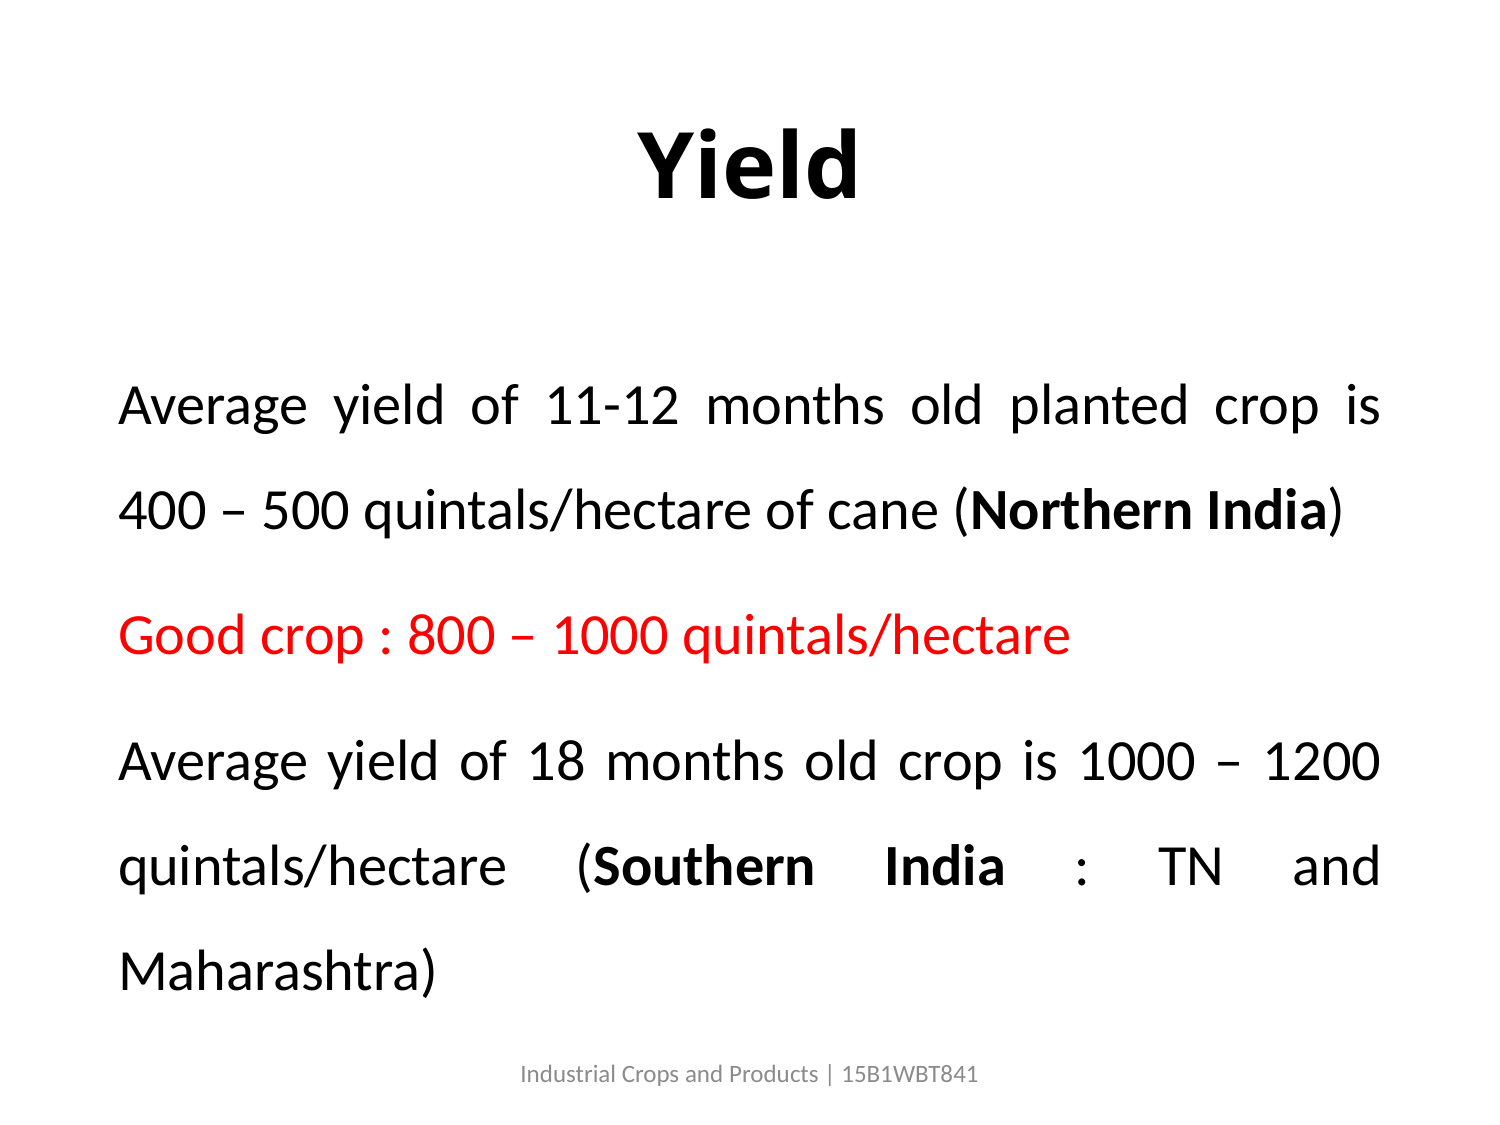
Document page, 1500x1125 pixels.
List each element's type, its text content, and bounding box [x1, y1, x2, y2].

list Average yield of 11-12 months old planted crop is 400 – 500 quintals/hectare of cane (Northern India) Good crop : 800 – 1000 quintals/hectare Average yield of 18 months old crop is 1000 – 1200 quintals/hectare (Southern India : TN and Maharashtra) [103, 323, 1397, 1014]
title Yield [103, 59, 1397, 278]
footer Industrial Crops and Products | 15B1WBT841 [496, 1042, 1004, 1103]
